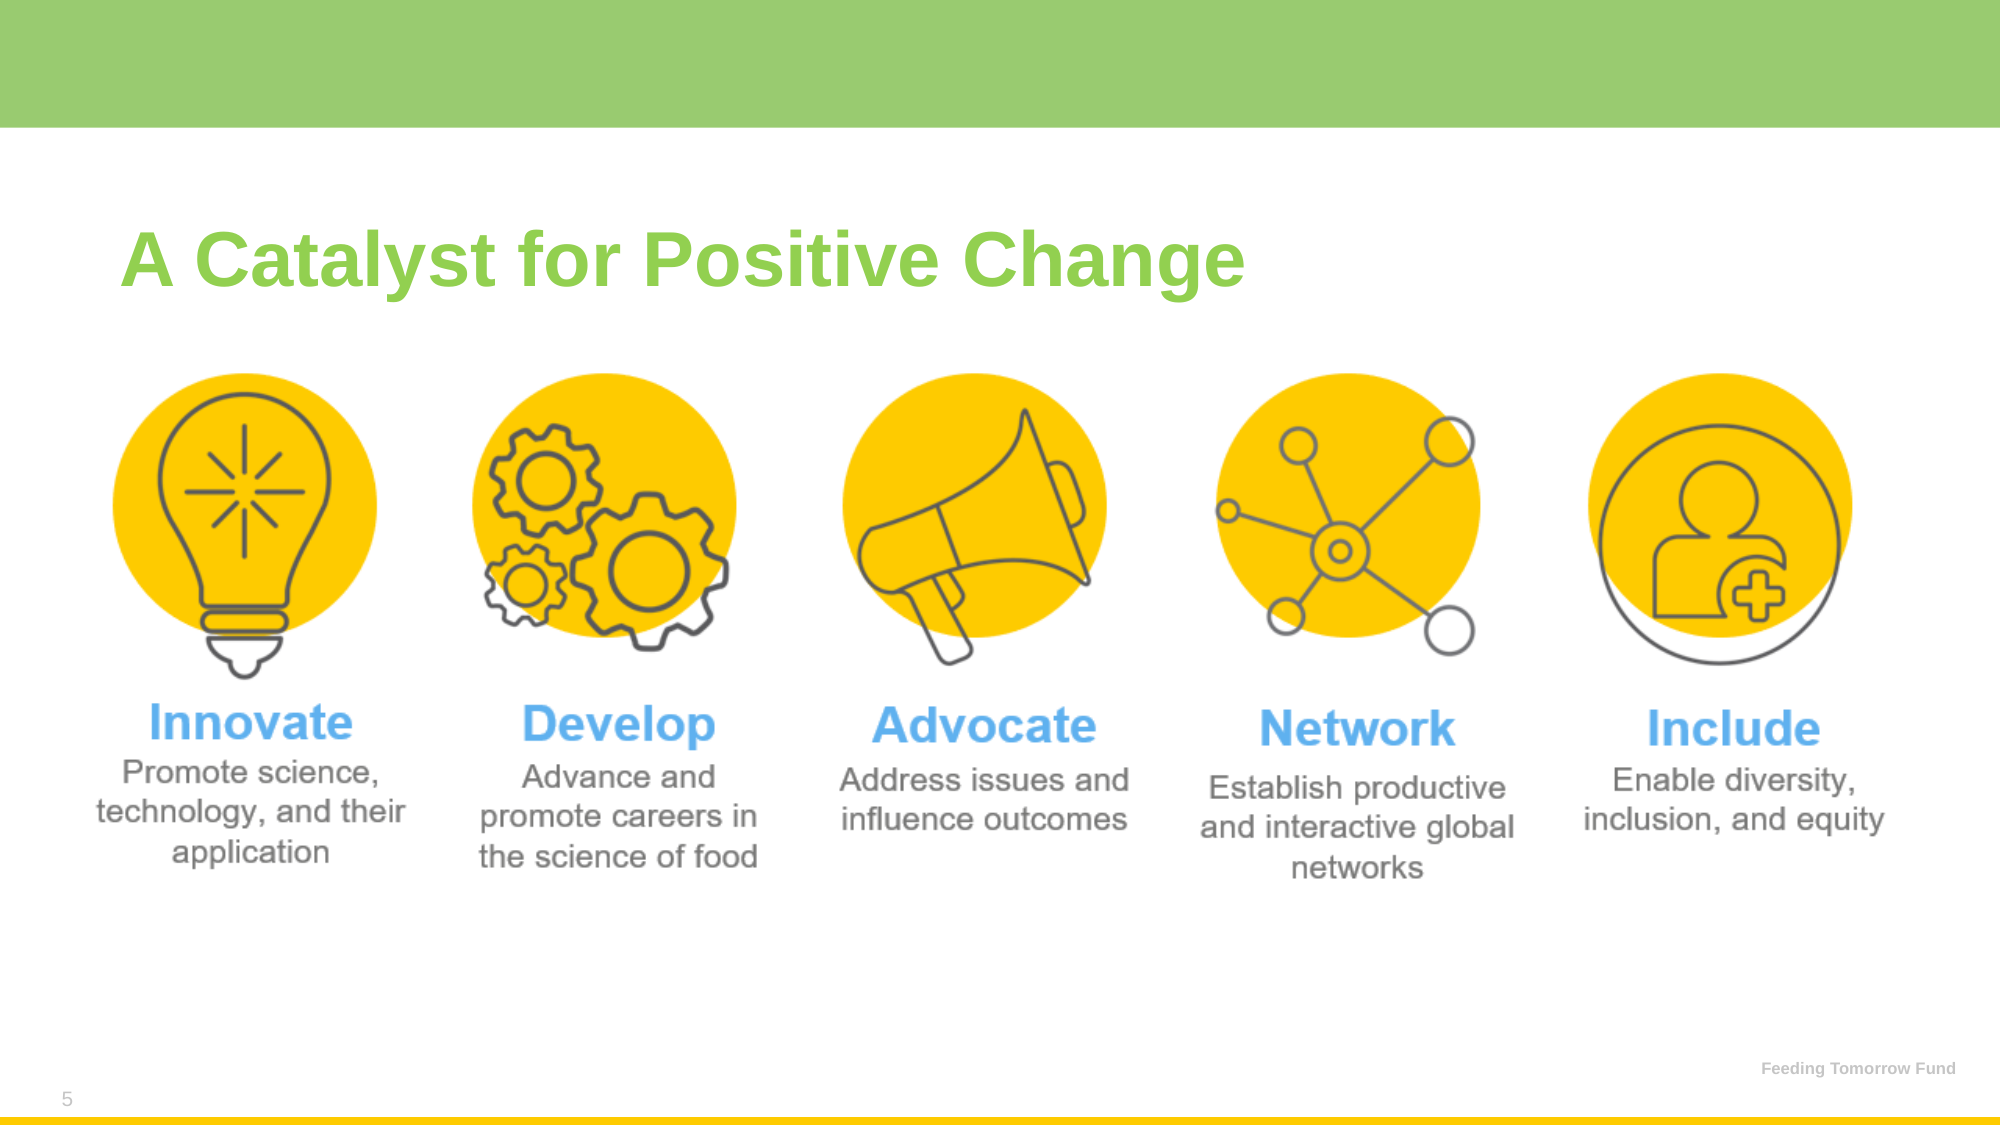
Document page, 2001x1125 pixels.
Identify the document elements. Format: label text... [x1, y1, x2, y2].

footer Feeding Tomorrow Fund [1218, 1037, 1972, 1098]
title A Catalyst for Positive Change [104, 153, 1896, 329]
slide_number 5 [46, 1068, 194, 1125]
picture [73, 347, 1926, 947]
